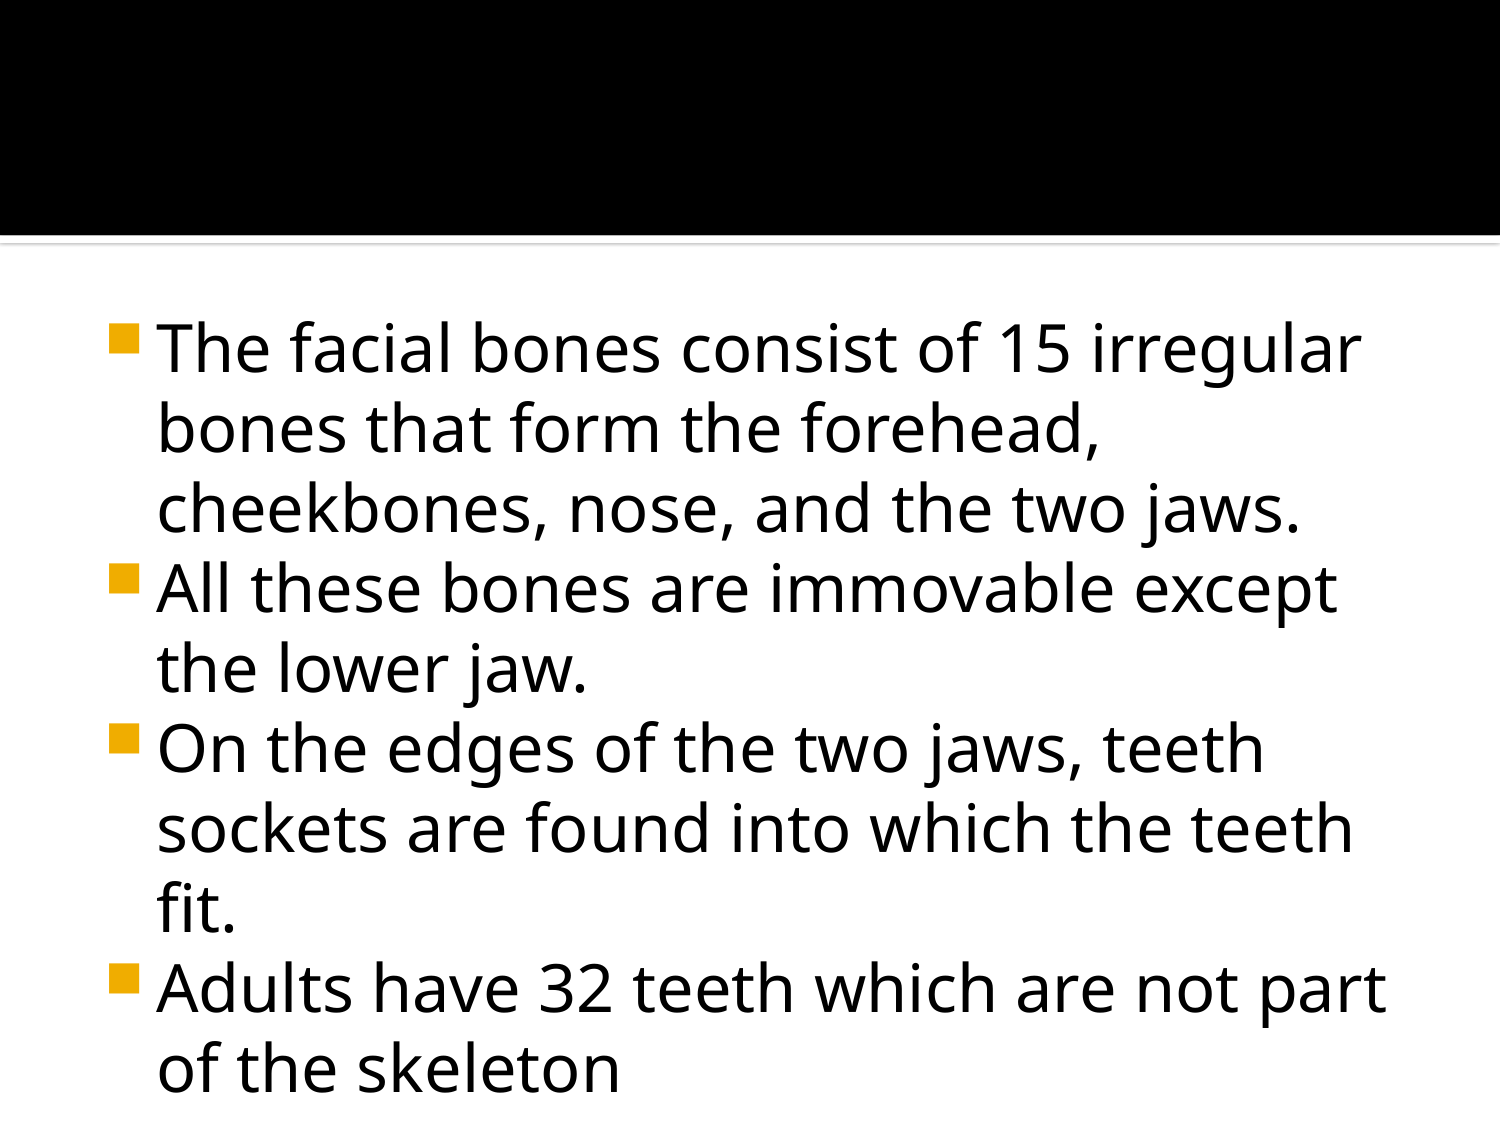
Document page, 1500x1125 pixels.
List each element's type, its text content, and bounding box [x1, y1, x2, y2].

list The facial bones consist of 15 irregular bones that form the forehead, cheekbones, nose, and the two jaws. All these bones are immovable except the lower jaw. On the edges of the two jaws, teeth sockets are found into which the teeth fit. Adults have 32 teeth which are not part of the skeleton [75, 291, 1425, 1050]
